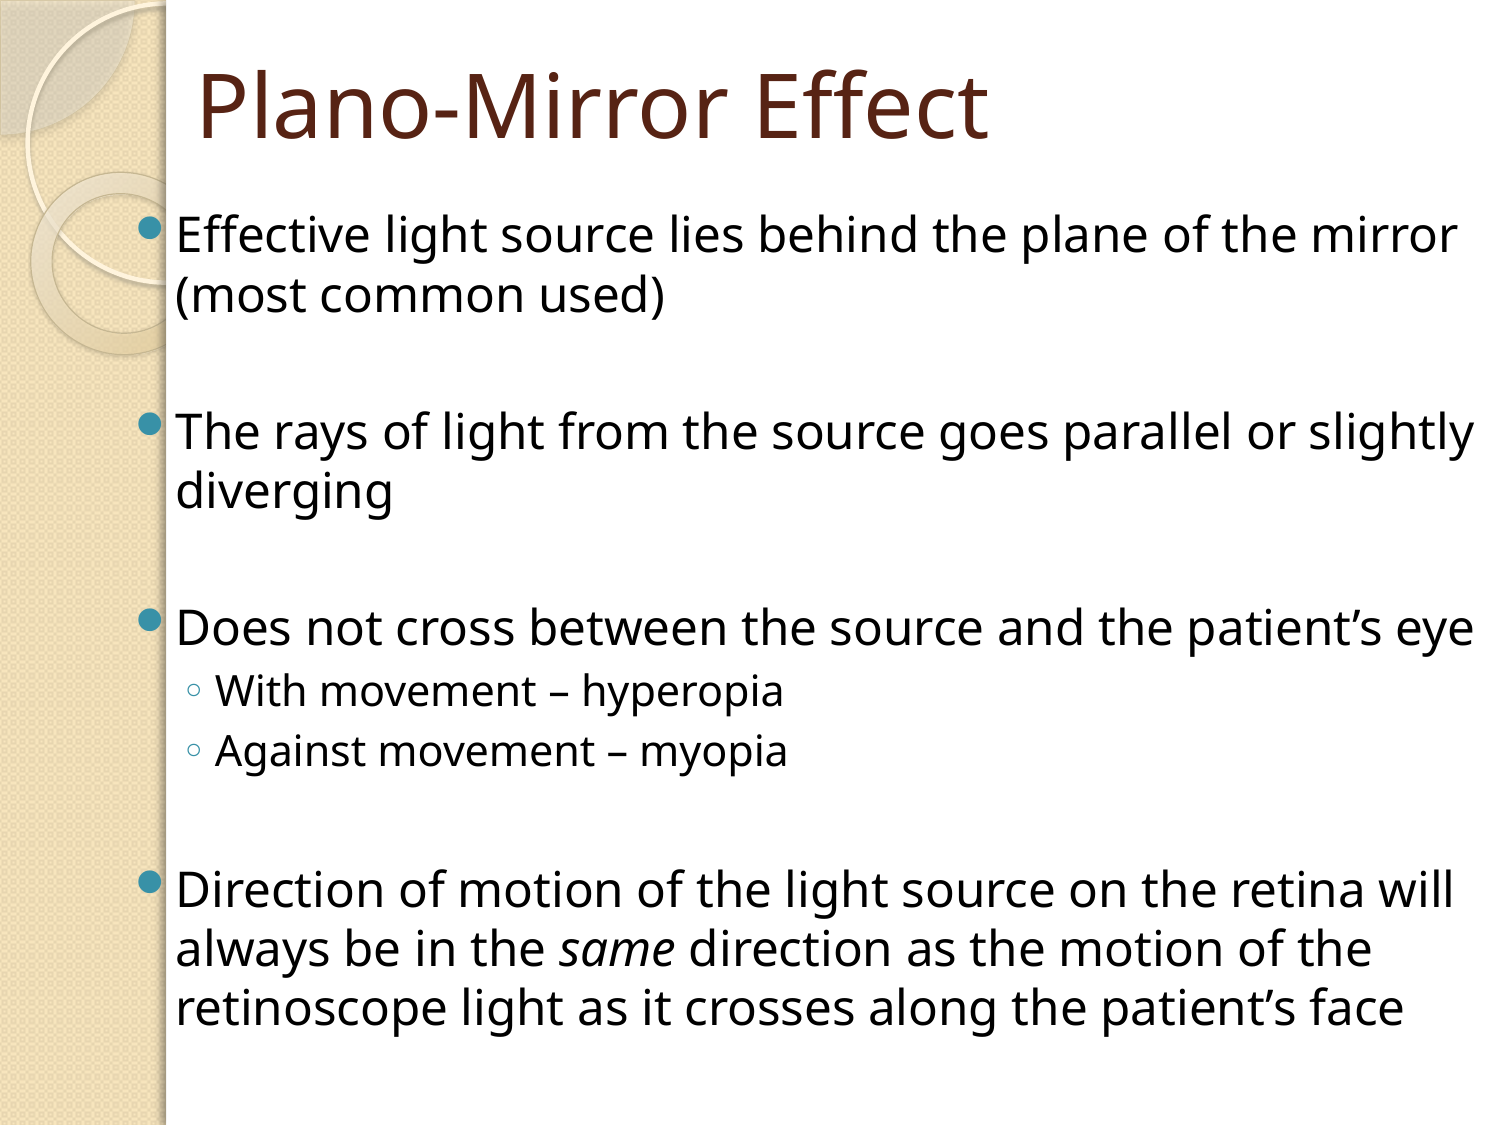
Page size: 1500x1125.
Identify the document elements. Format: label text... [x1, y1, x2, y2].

list Effective light source lies behind the plane of the mirror (most common used) The rays of light from the source goes parallel or slightly diverging Does not cross between the source and the patient’s eye With movement – hyperopia Against movement – myopia Direction of motion of the light source on the retina will always be in the same direction as the motion of the retinoscope light as it crosses along the patient’s face [108, 196, 1500, 1125]
title Plano-Mirror Effect [181, 8, 1412, 196]
